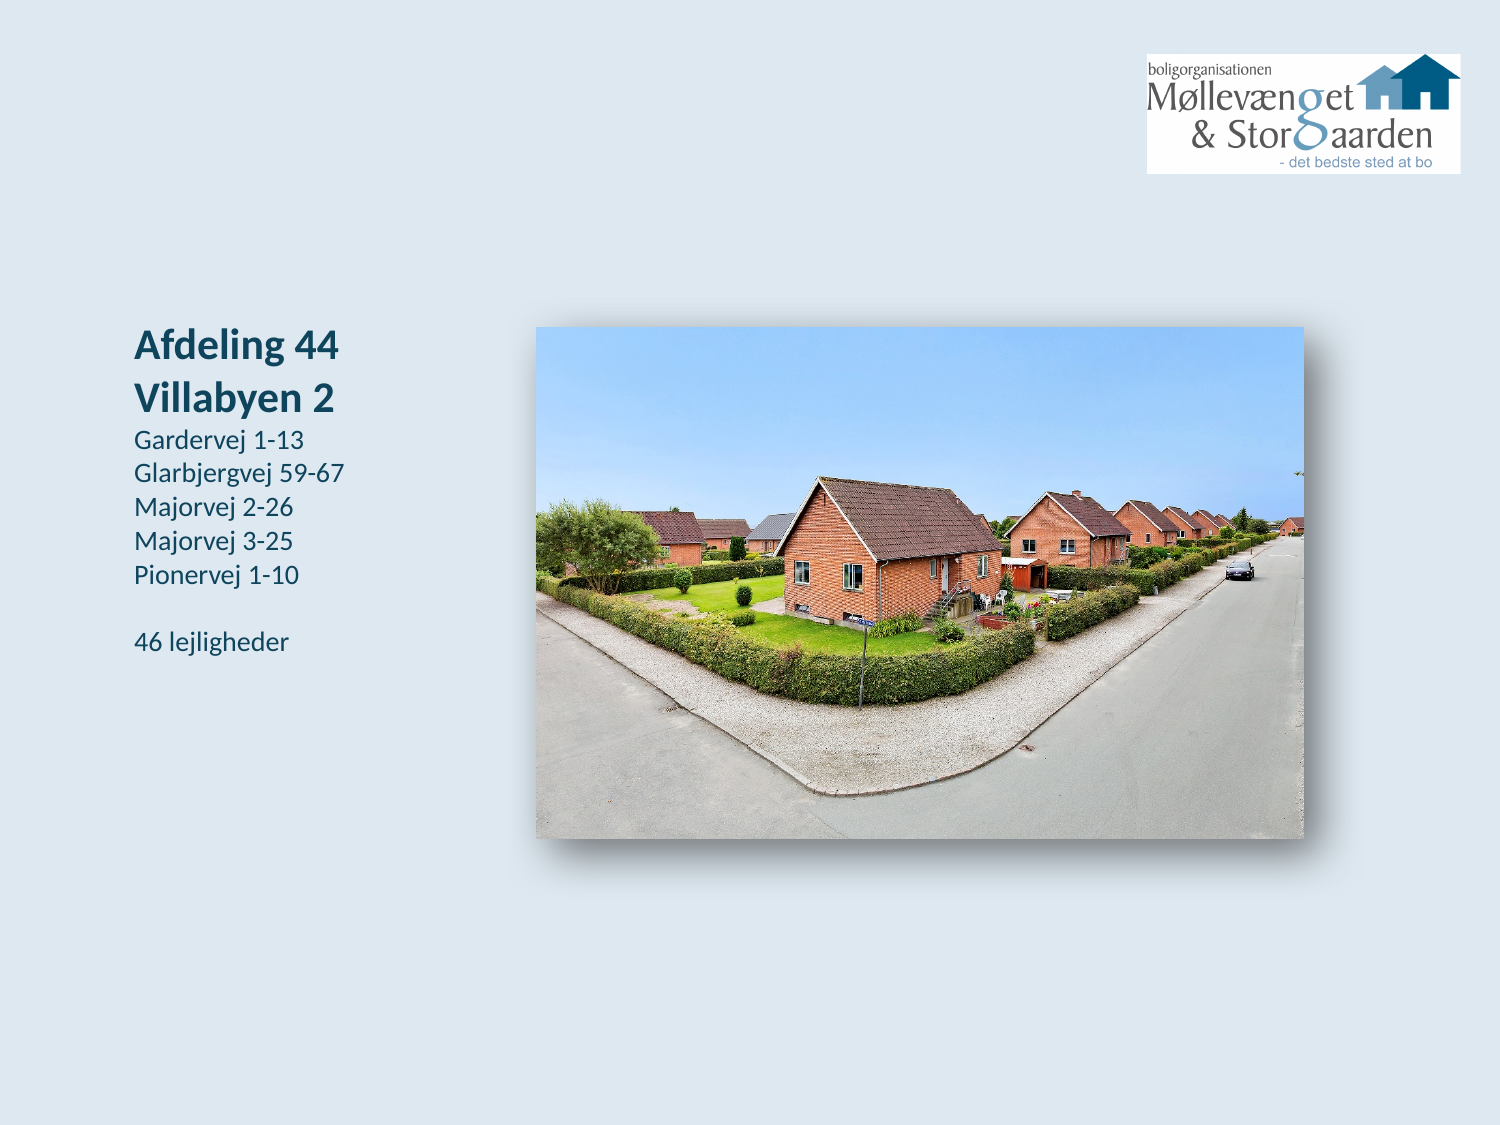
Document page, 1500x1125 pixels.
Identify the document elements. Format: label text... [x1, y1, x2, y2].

text_box Afdeling 44 Villabyen 2 Gardervej 1-13 Glarbjergvej 59-67 Majorvej 2-26 Majorvej 3-25 Pionervej 1-10 46 lejligheder [119, 308, 665, 699]
picture [536, 327, 1305, 840]
picture [1146, 54, 1461, 174]
